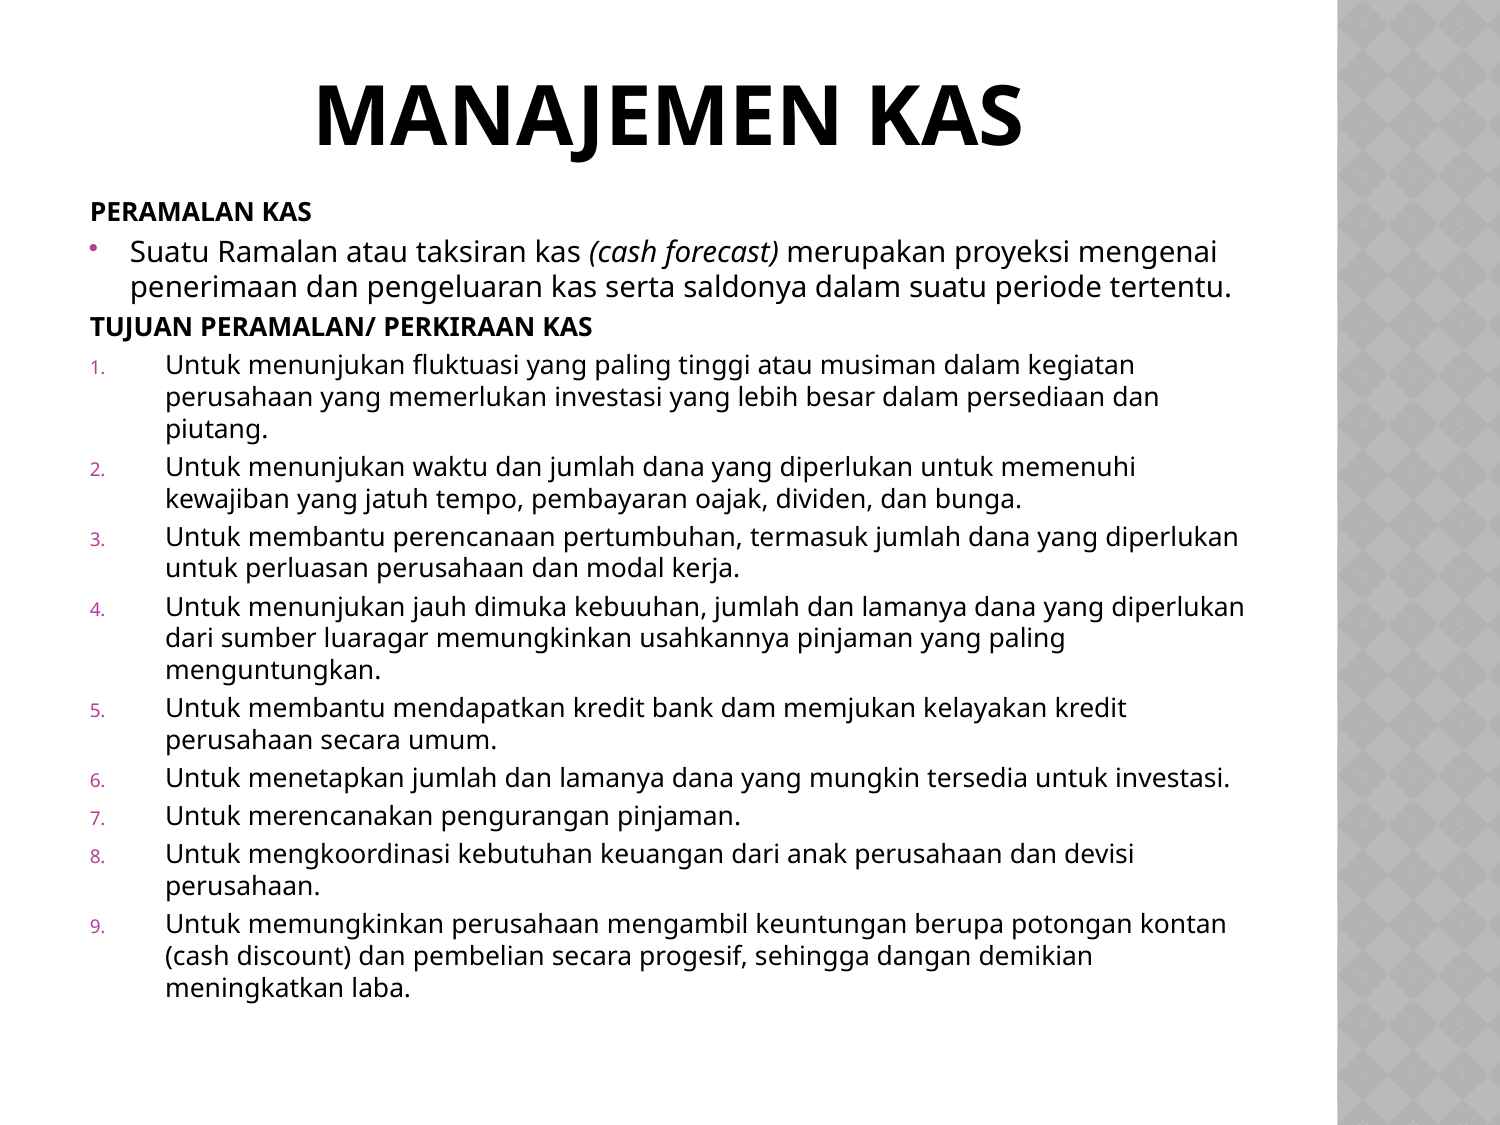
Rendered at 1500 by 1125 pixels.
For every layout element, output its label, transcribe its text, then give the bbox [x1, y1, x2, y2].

title MANAJEMEN KAS [75, 52, 1263, 163]
list PERAMALAN KAS Suatu Ramalan atau taksiran kas (cash forecast) merupakan proyeksi mengenai penerimaan dan pengeluaran kas serta saldonya dalam suatu periode tertentu. TUJUAN PERAMALAN/ PERKIRAAN KAS Untuk menunjukan fluktuasi yang paling tinggi atau musiman dalam kegiatan perusahaan yang memerlukan investasi yang lebih besar dalam persediaan dan piutang. Untuk menunjukan waktu dan jumlah dana yang diperlukan untuk memenuhi kewajiban yang jatuh tempo, pembayaran oajak, dividen, dan bunga. Untuk membantu perencanaan pertumbuhan, termasuk jumlah dana yang diperlukan untuk perluasan perusahaan dan modal kerja. Untuk menunjukan jauh dimuka kebuuhan, jumlah dan lamanya dana yang diperlukan dari sumber luaragar memungkinkan usahkannya pinjaman yang paling menguntungkan. Untuk membantu mendapatkan kredit bank dam memjukan kelayakan kredit perusahaan secara umum. Untuk menetapkan jumlah dan lamanya dana yang mungkin tersedia untuk investasi. Untuk merencanakan pengurangan pinjaman. Untuk mengkoordinasi kebutuhan keuangan dari anak perusahaan dan devisi perusahaan. Untuk memungkinkan perusahaan mengambil keuntungan berupa potongan kontan (cash discount) dan pembelian secara progesif, sehingga dangan demikian meningkatkan laba. [75, 187, 1263, 1059]
